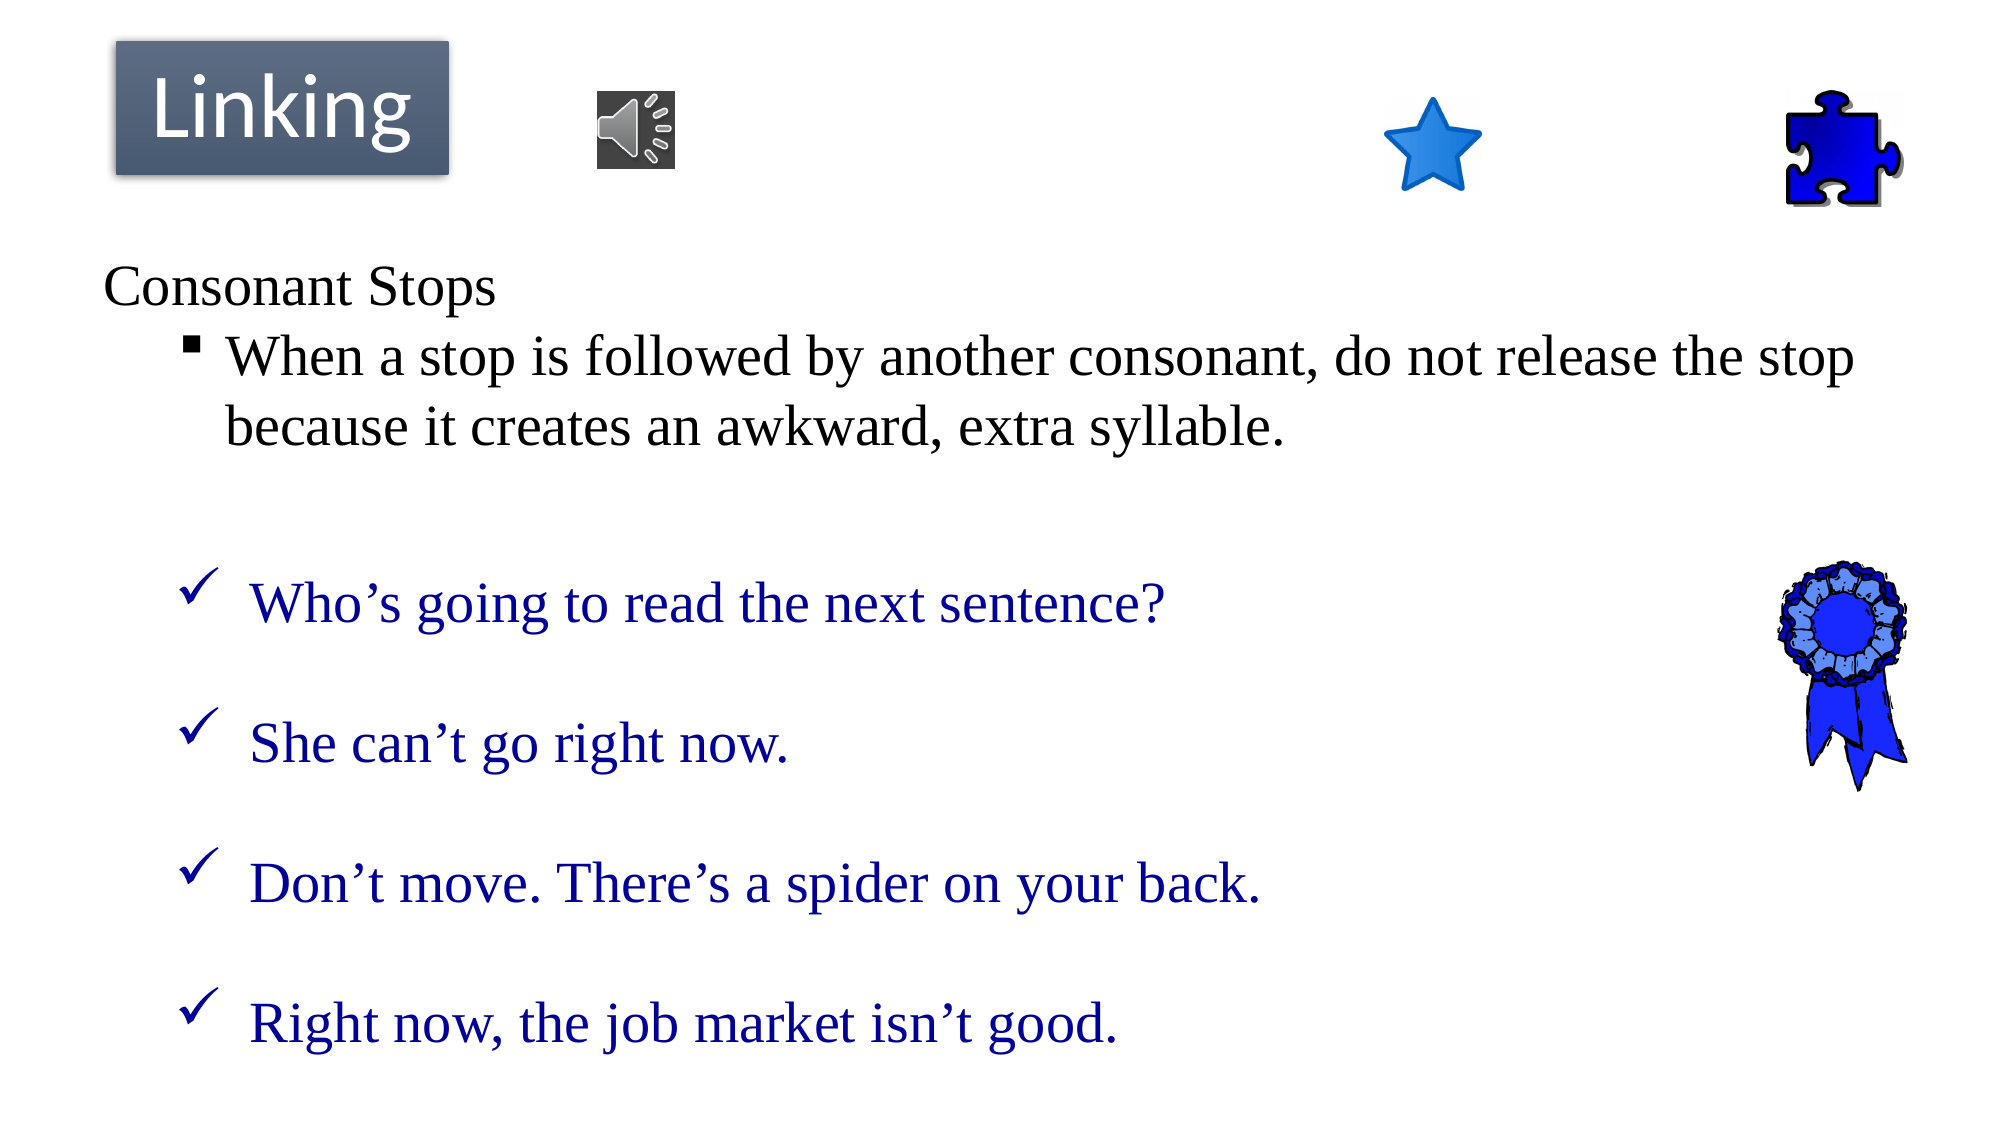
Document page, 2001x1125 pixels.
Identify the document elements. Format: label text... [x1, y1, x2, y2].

picture [596, 90, 677, 171]
text_box Who’s going to read the next sentence? She can’t go right now. Don’t move. There’s a spider on your back. Right now, the job market isn’t good. [84, 556, 1512, 1062]
picture [1384, 97, 1482, 191]
picture [1785, 90, 1904, 208]
picture [1773, 556, 1917, 792]
text_box Consonant Stops When a stop is followed by another consonant, do not release the stop because it creates an awkward, extra syllable. [88, 239, 1968, 465]
title Linking [116, 41, 449, 175]
